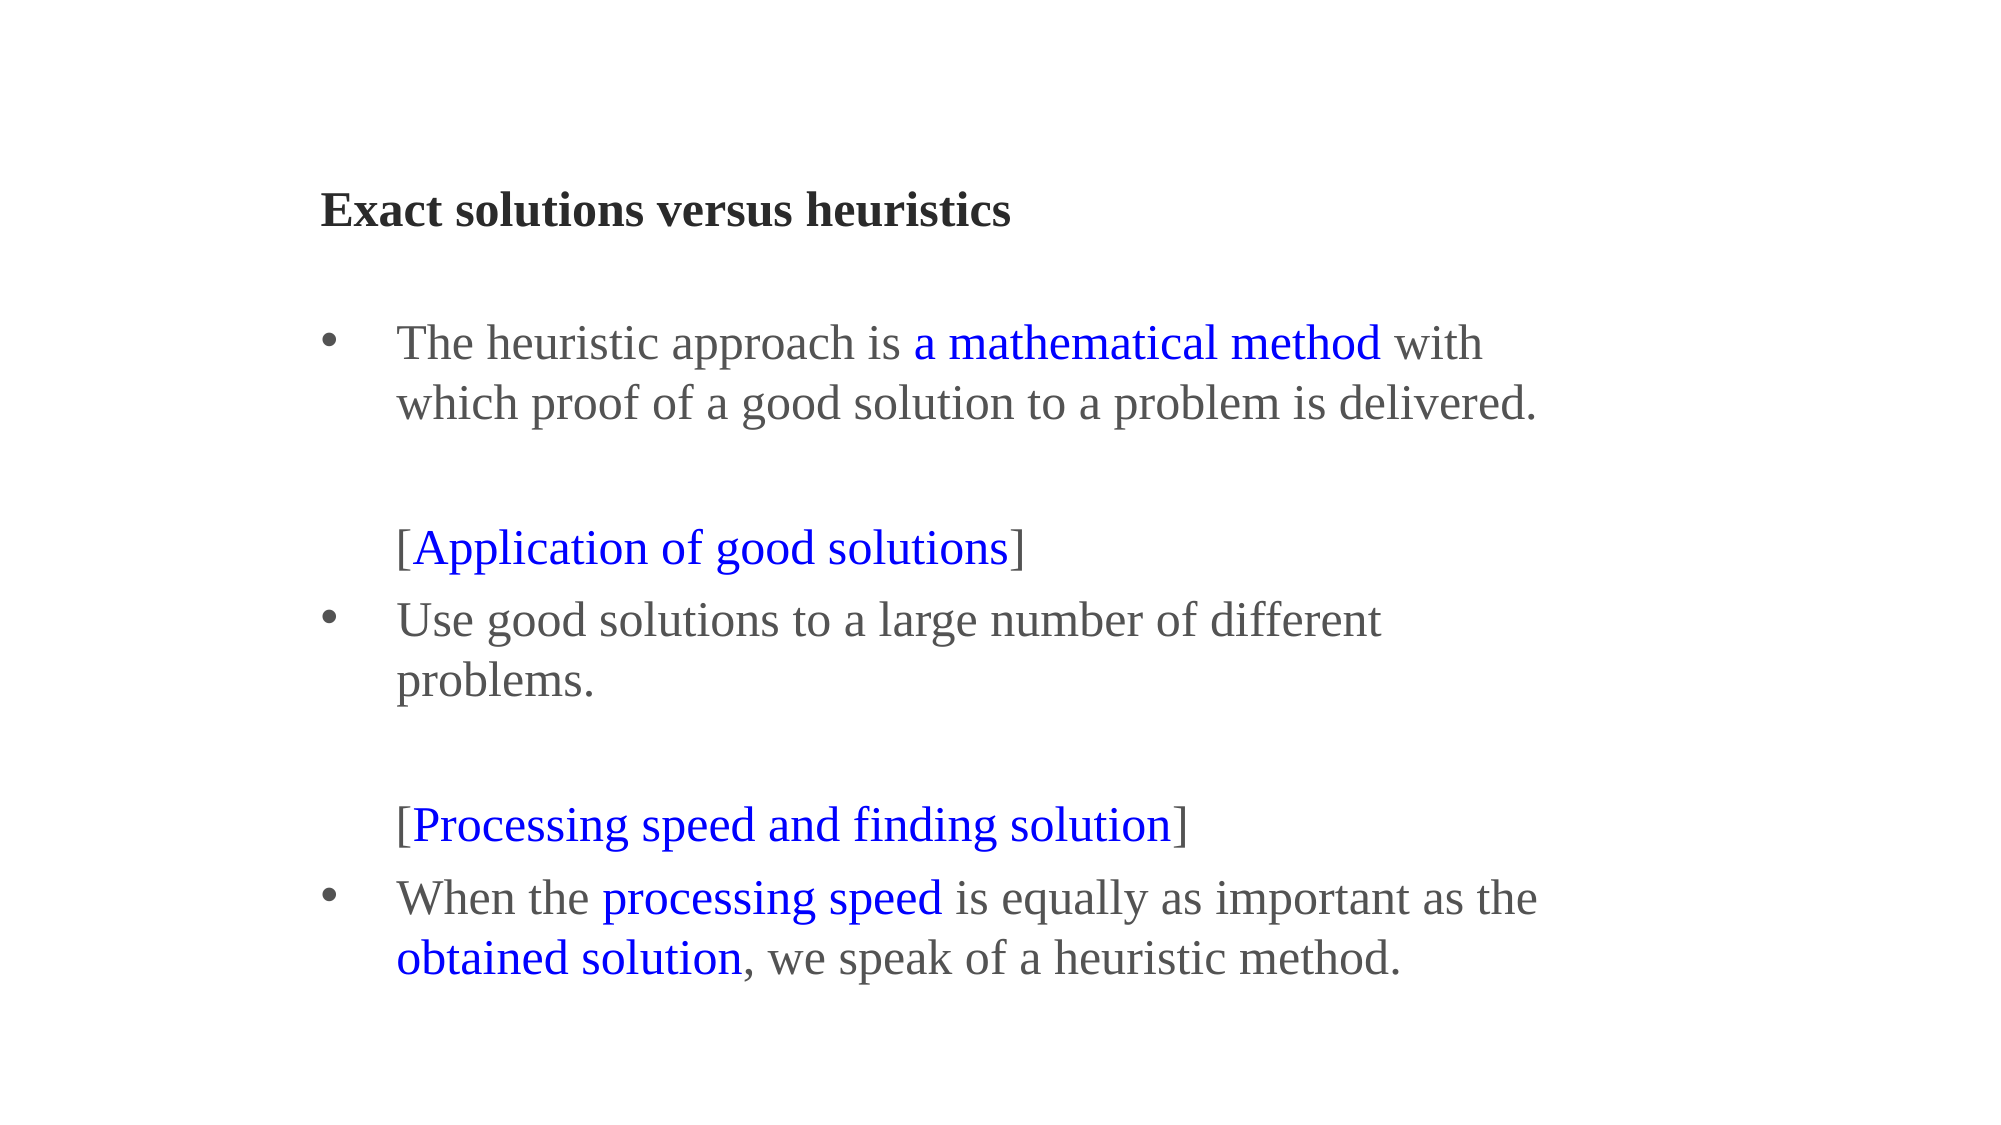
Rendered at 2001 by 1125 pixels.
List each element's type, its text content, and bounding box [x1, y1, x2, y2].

text_box Exact solutions versus heuristics The heuristic approach is a mathematical method with which proof of a good solution to a problem is delivered. [Application of good solutions] Use good solutions to a large number of different problems. [Processing speed and finding solution] When the processing speed is equally as important as the obtained solution, we speak of a heuristic method. [305, 169, 1606, 992]
